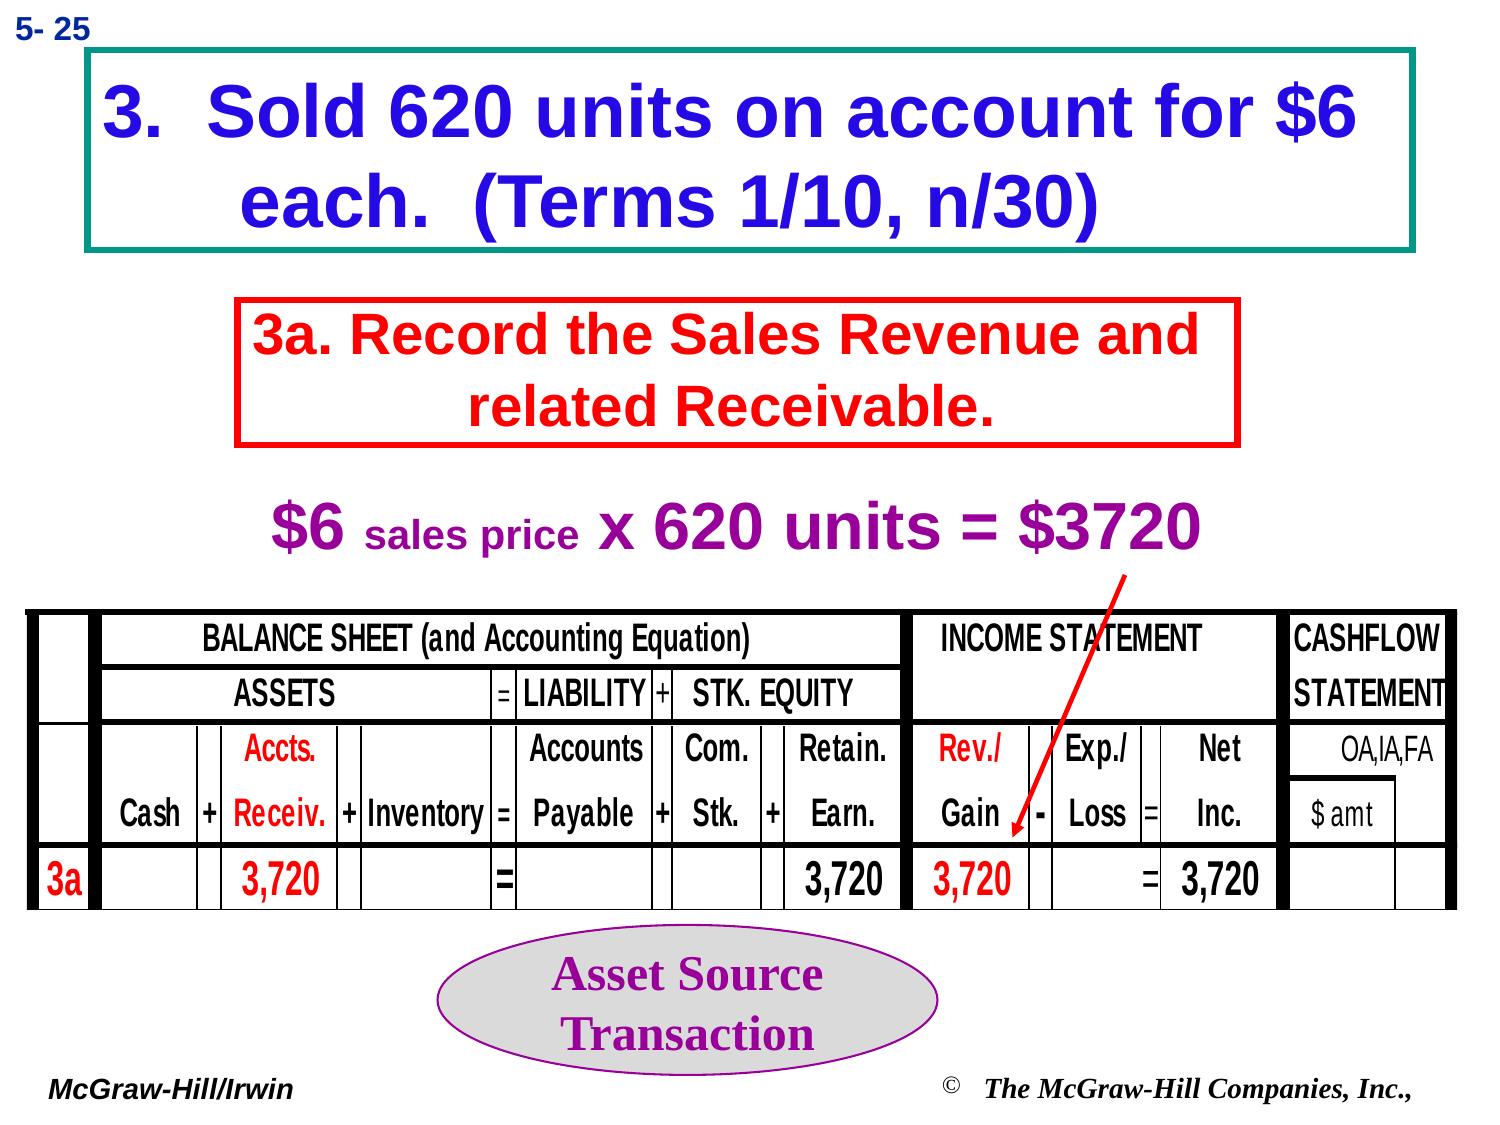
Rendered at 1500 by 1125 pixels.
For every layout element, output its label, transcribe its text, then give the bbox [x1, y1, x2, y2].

text_box [512, 1024, 988, 1100]
title 3. Sold 620 units on account for $6 each. (Terms 1/10, n/30) [86, 49, 1414, 251]
text_box Asset Source Transaction [437, 924, 938, 1075]
text_box $6 sales price x 620 units = $3720 [187, 487, 1288, 571]
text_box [24, 599, 1460, 913]
slide_number 5- 25 [0, 0, 126, 76]
text_box [112, 1024, 425, 1100]
text_box 3a. Record the Sales Revenue and related Receivable. [237, 299, 1238, 446]
